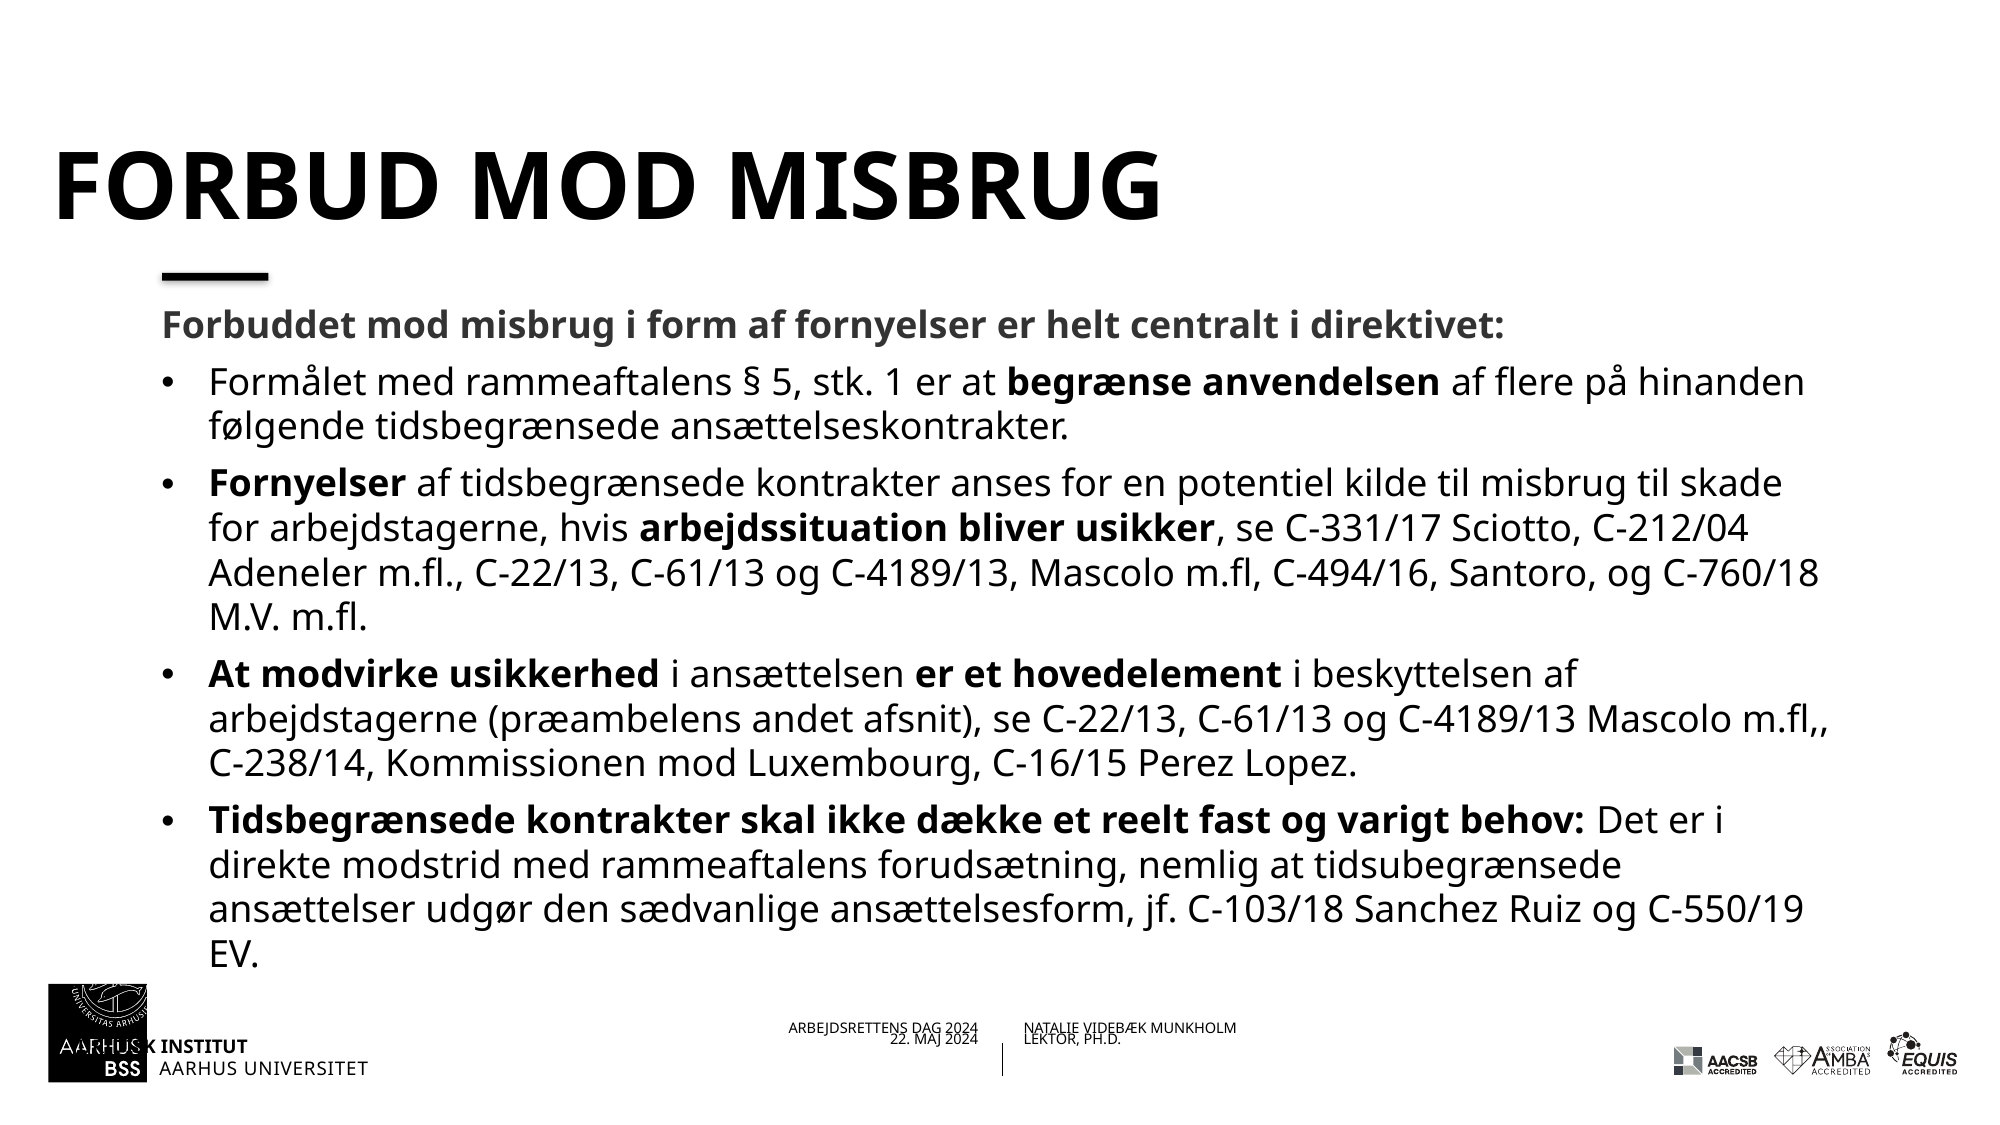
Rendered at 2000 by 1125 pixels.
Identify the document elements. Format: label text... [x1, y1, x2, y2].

title Forbud mod misbrug [51, 24, 1948, 240]
list Forbuddet mod misbrug i form af fornyelser er helt centralt i direktivet: Formålet med rammeaftalens § 5, stk. 1 er at begrænse anvendelsen af flere på hinanden følgende tidsbegrænsede ansættelseskontrakter. Fornyelser af tidsbegrænsede kontrakter anses for en potentiel kilde til misbrug til skade for arbejdstagerne, hvis arbejdssituation bliver usikker, se C-331/17 Sciotto, C-212/04 Adeneler m.fl., C-22/13, C-61/13 og C-4189/13, Mascolo m.fl, C-494/16, Santoro, og C-760/18 M.V. m.fl. At modvirke usikkerhed i ansættelsen er et hovedelement i beskyttelsen af arbejdstagerne (præambelens andet afsnit), se C-22/13, C-61/13 og C-4189/13 Mascolo m.fl,, C-238/14, Kommissionen mod Luxembourg, C-16/15 Perez Lopez. Tidsbegrænsede kontrakter skal ikke dække et reelt fast og varigt behov: Det er i direkte modstrid med rammeaftalens forudsætning, nemlig at tidsubegrænsede ansættelser udgør den sædvanlige ansættelsesform, jf. C-103/18 Sanchez Ruiz og C-550/19 EV. [161, 302, 1839, 949]
